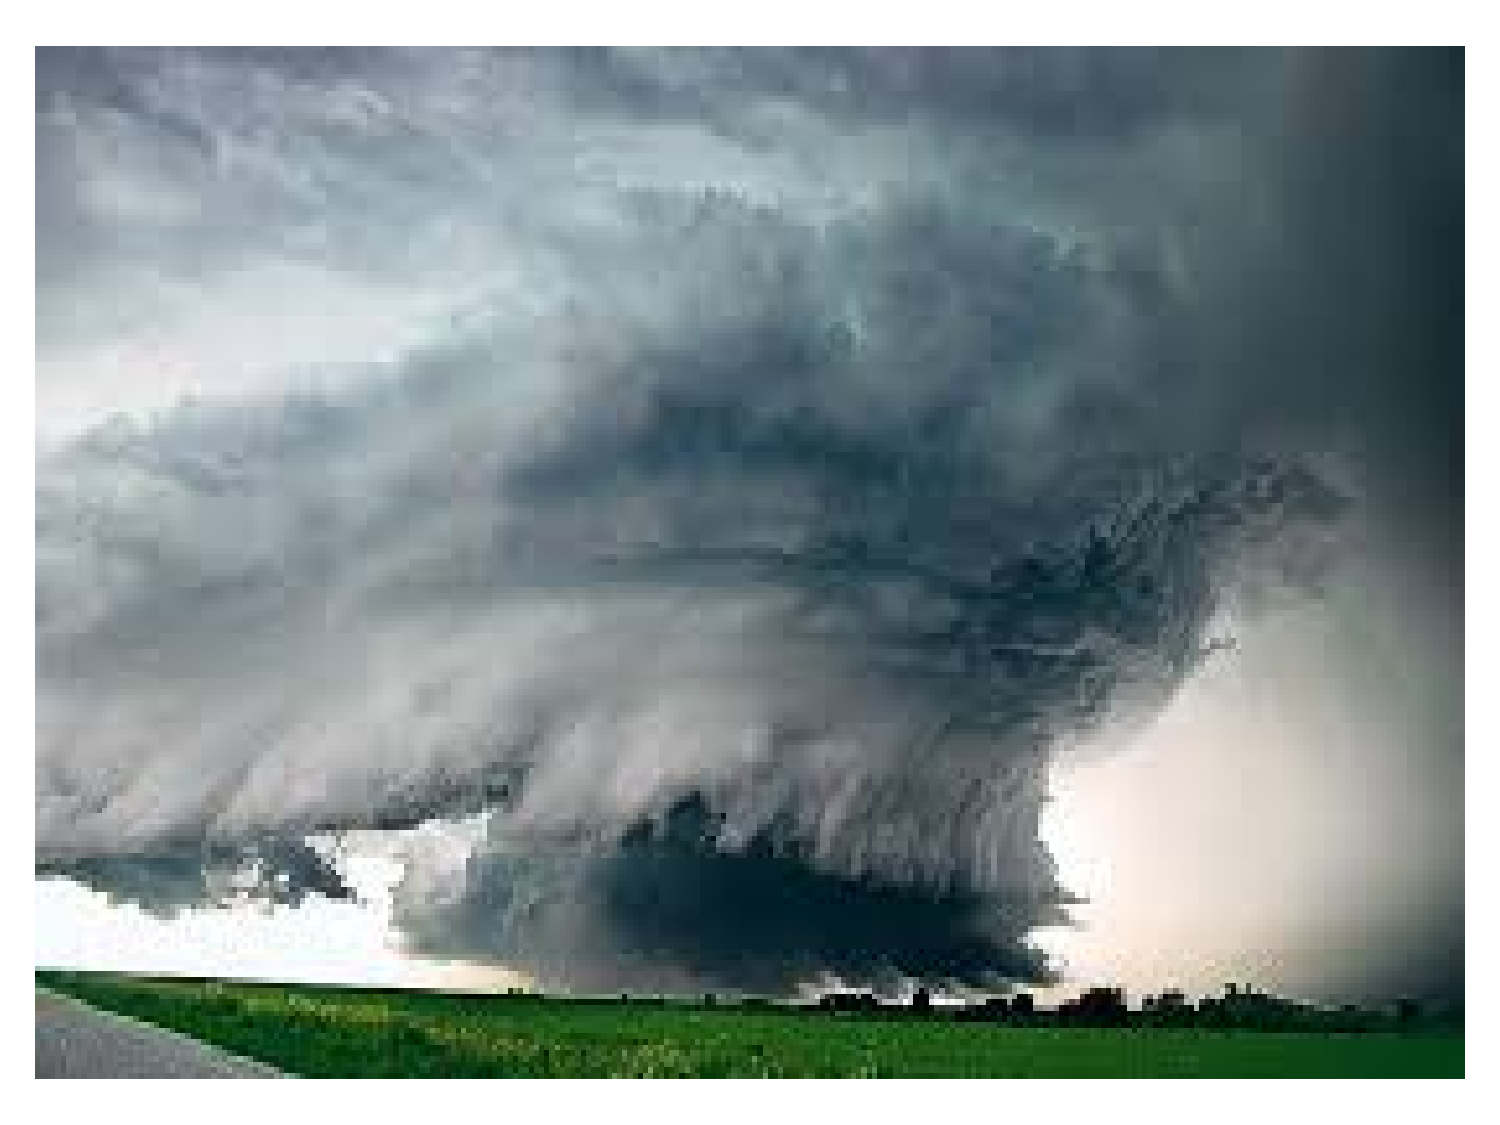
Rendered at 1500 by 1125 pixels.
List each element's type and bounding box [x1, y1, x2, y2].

list [34, 46, 1466, 1079]
